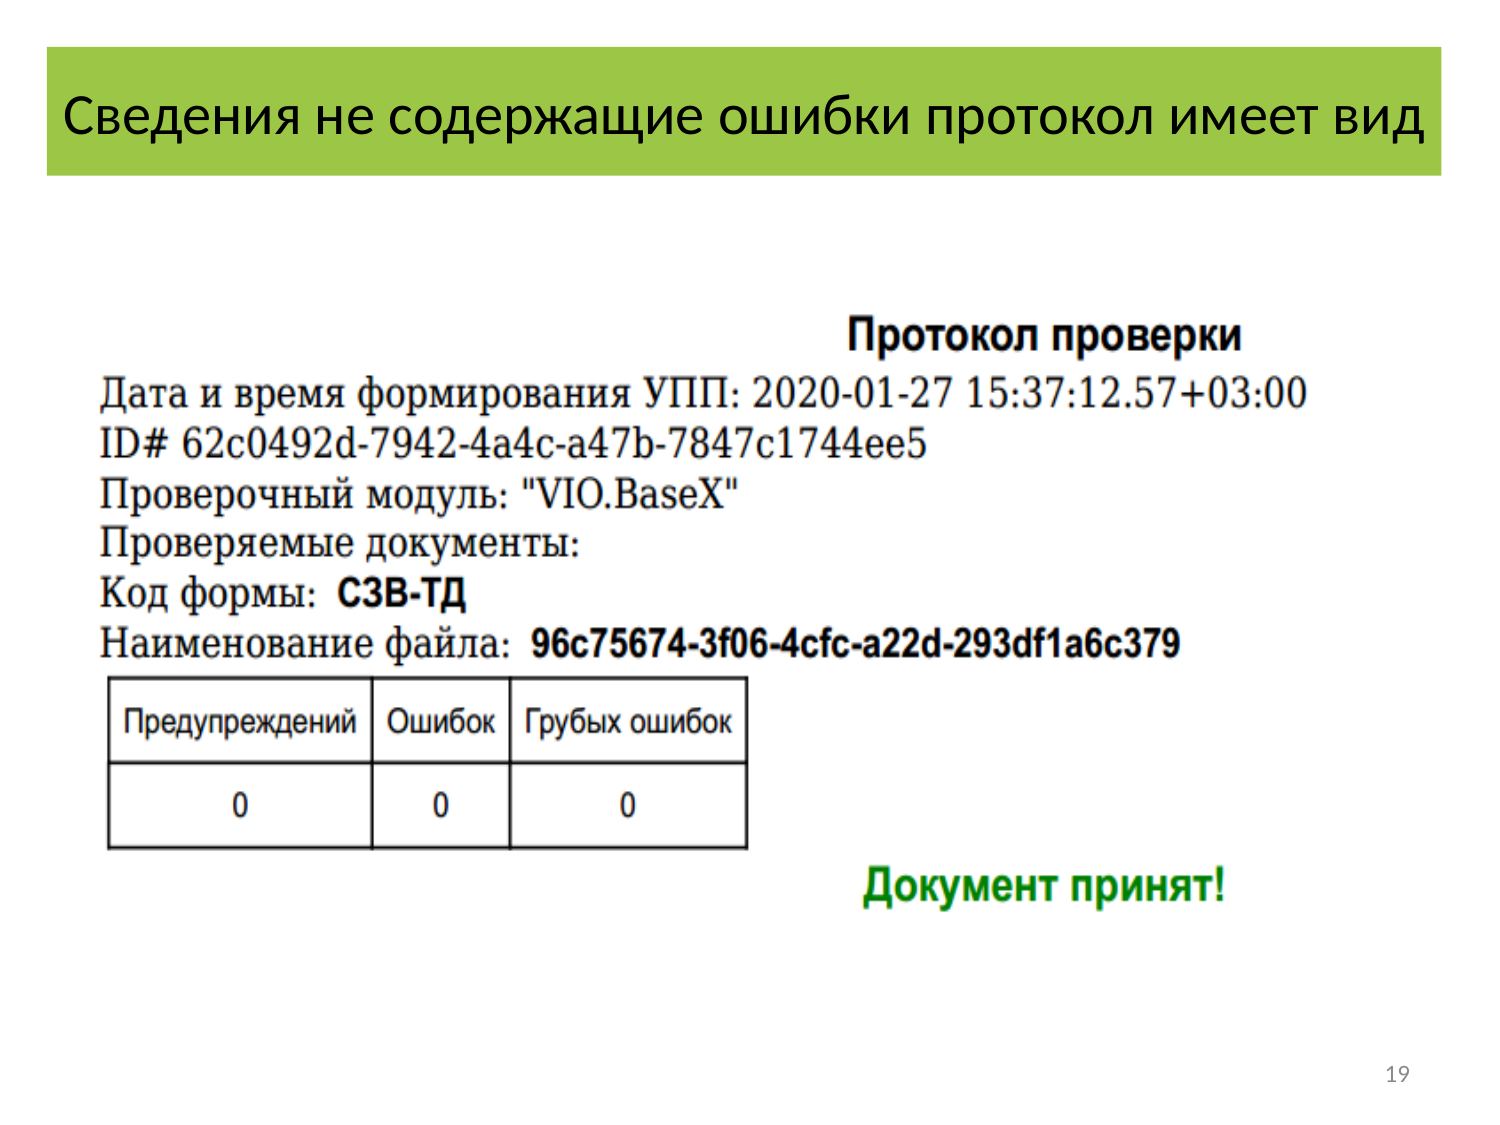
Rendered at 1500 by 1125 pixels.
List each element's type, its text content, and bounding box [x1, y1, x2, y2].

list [58, 269, 1419, 997]
slide_number 19 [1074, 1042, 1425, 1103]
title Сведения не содержащие ошибки протокол имеет вид [46, 46, 1442, 176]
